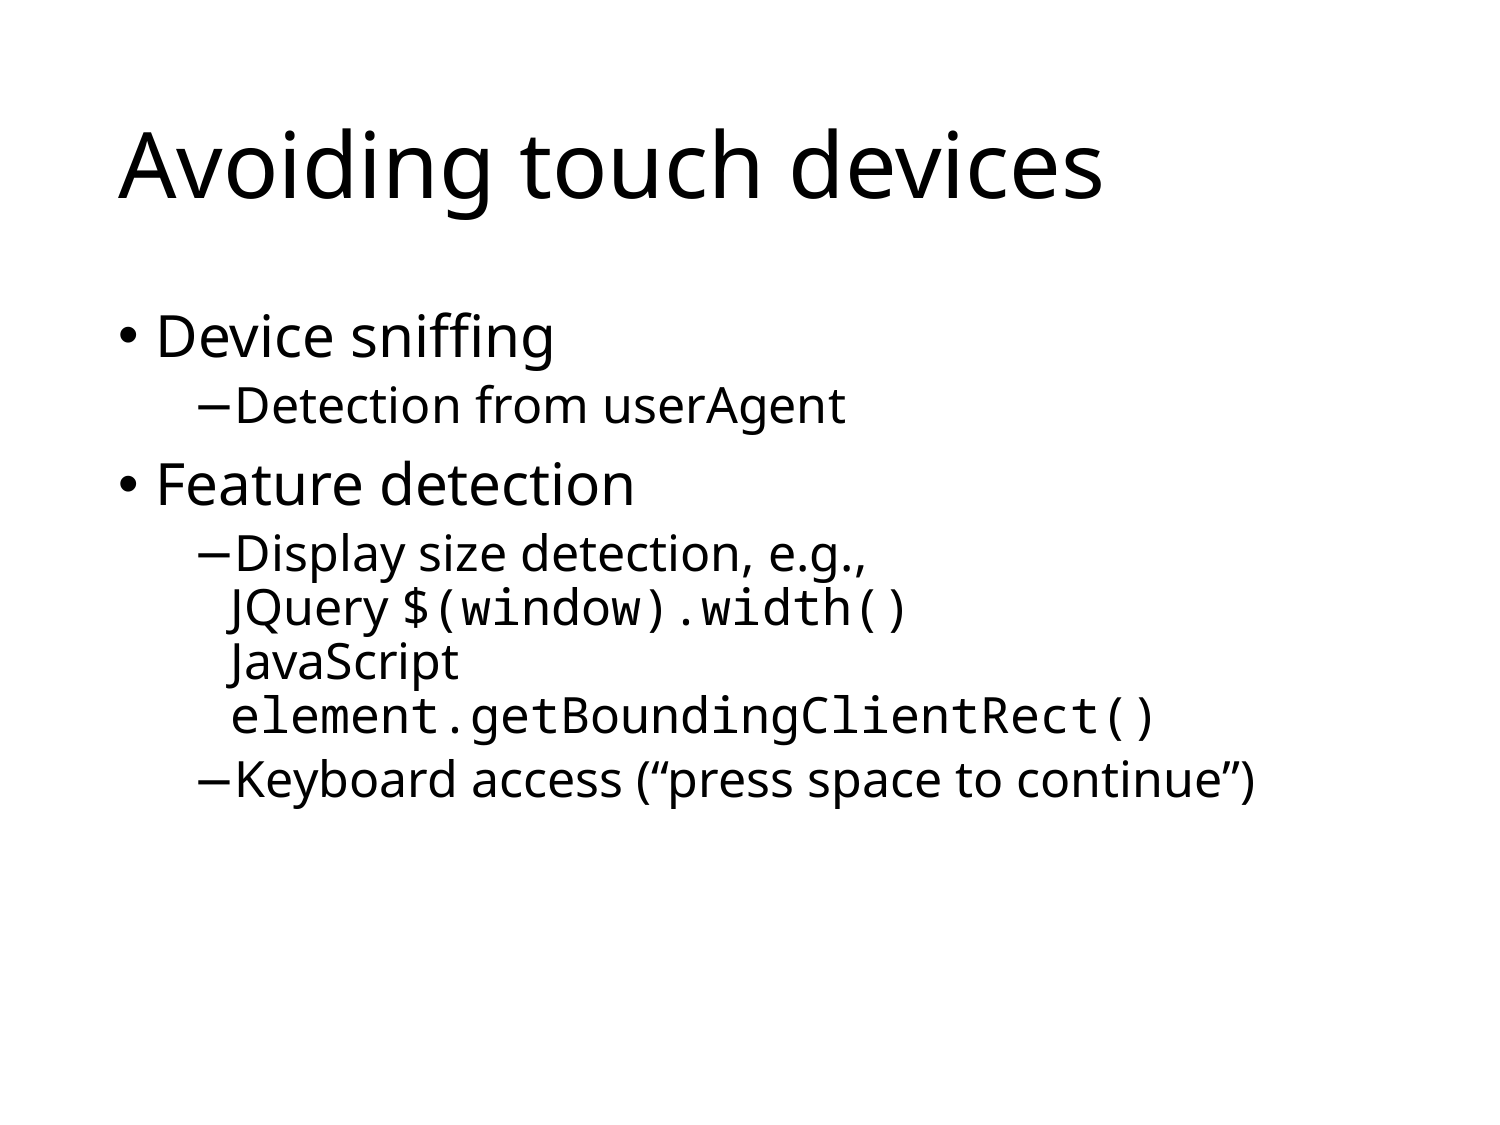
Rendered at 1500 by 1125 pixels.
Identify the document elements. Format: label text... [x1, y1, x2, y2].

list Device sniffing Detection from userAgent Feature detection Display size detection, e.g., JQuery $(window).width() JavaScript element.getBoundingClientRect() Keyboard access (“press space to continue”) [103, 299, 1397, 1014]
title Avoiding touch devices [103, 59, 1397, 278]
